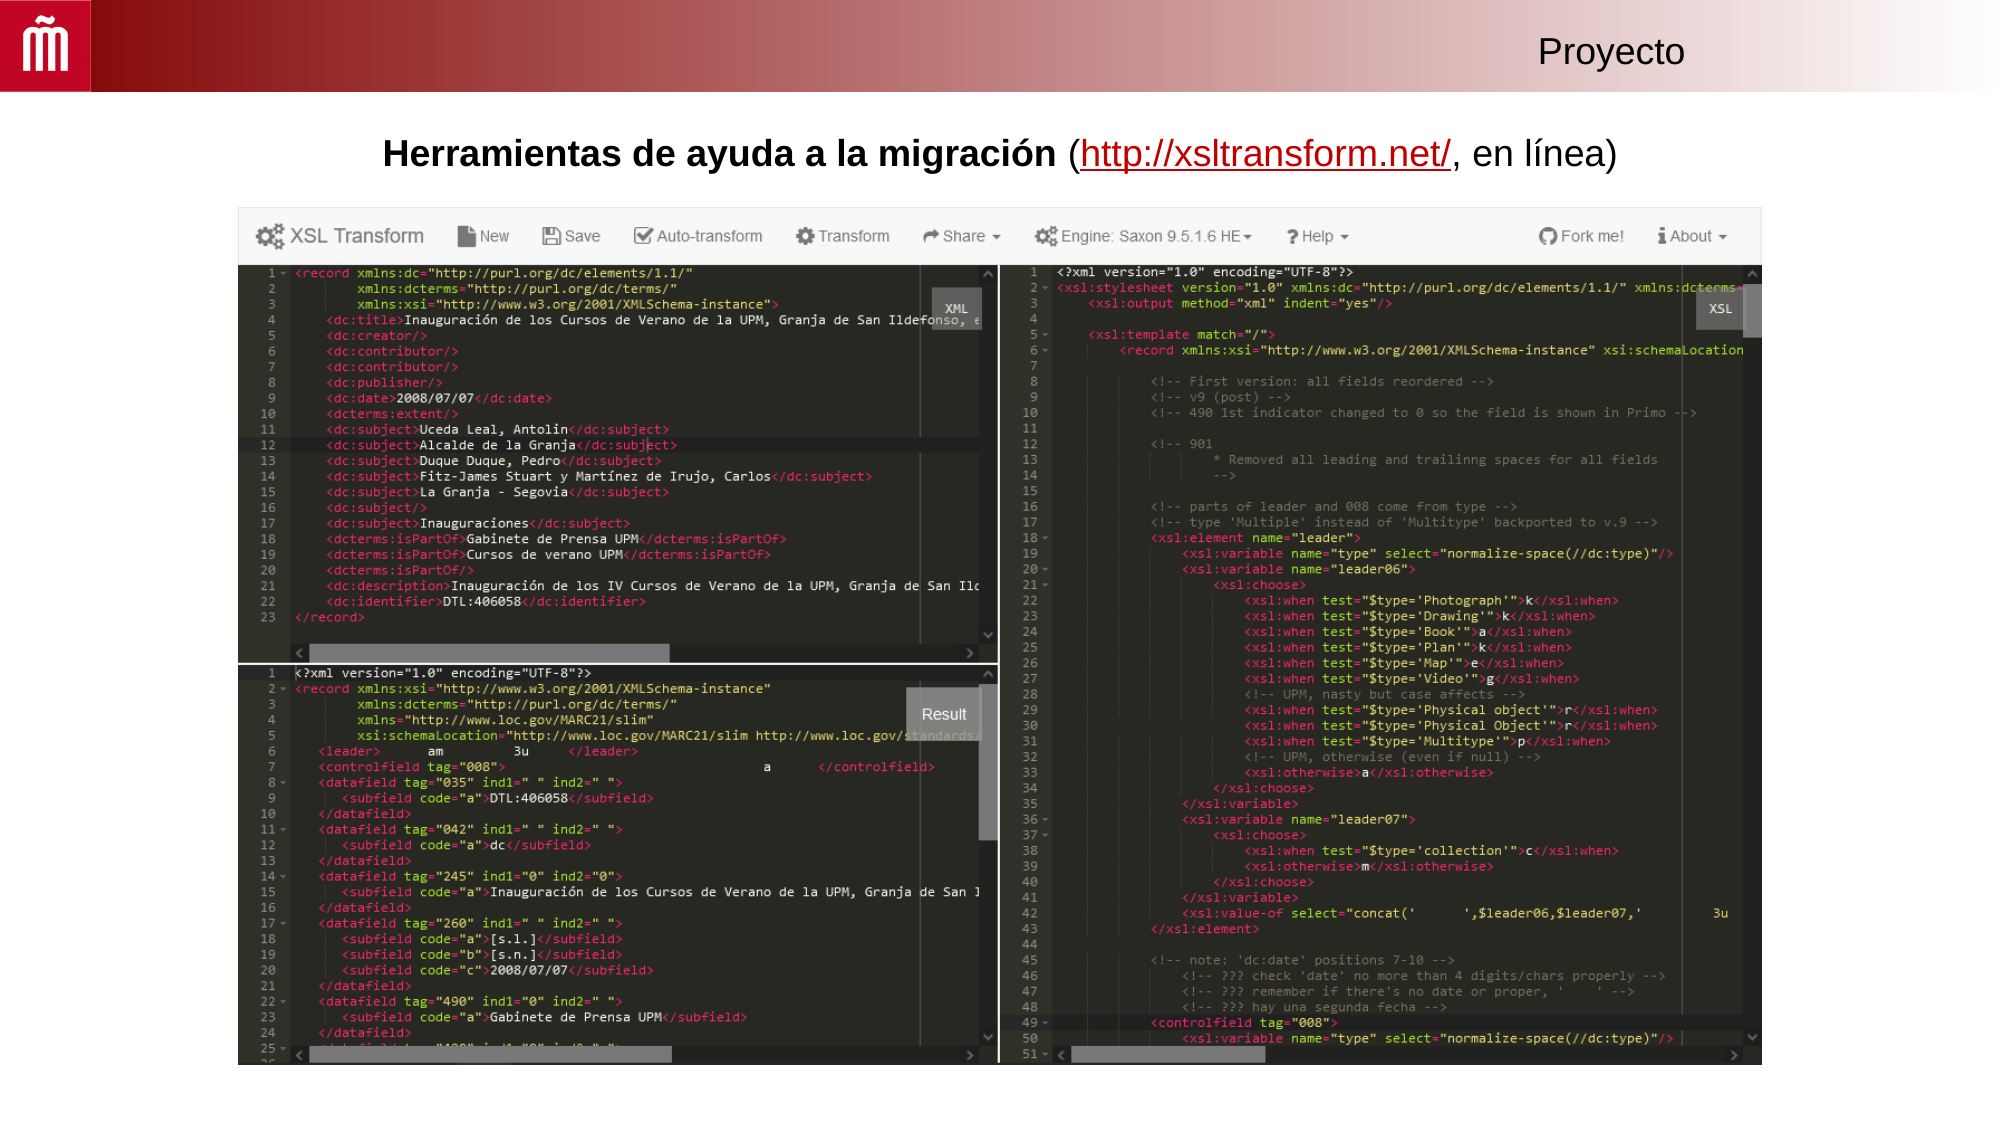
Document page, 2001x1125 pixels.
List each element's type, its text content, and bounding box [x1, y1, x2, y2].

picture [237, 207, 1762, 1065]
text_box [286, 182, 1790, 961]
text_box Herramientas de ayuda a la migración (http://xsltransform.net/, en línea) [91, 121, 1910, 182]
picture [0, 0, 92, 92]
text_box Proyecto [1250, 19, 1701, 79]
text_box [92, 0, 2000, 92]
